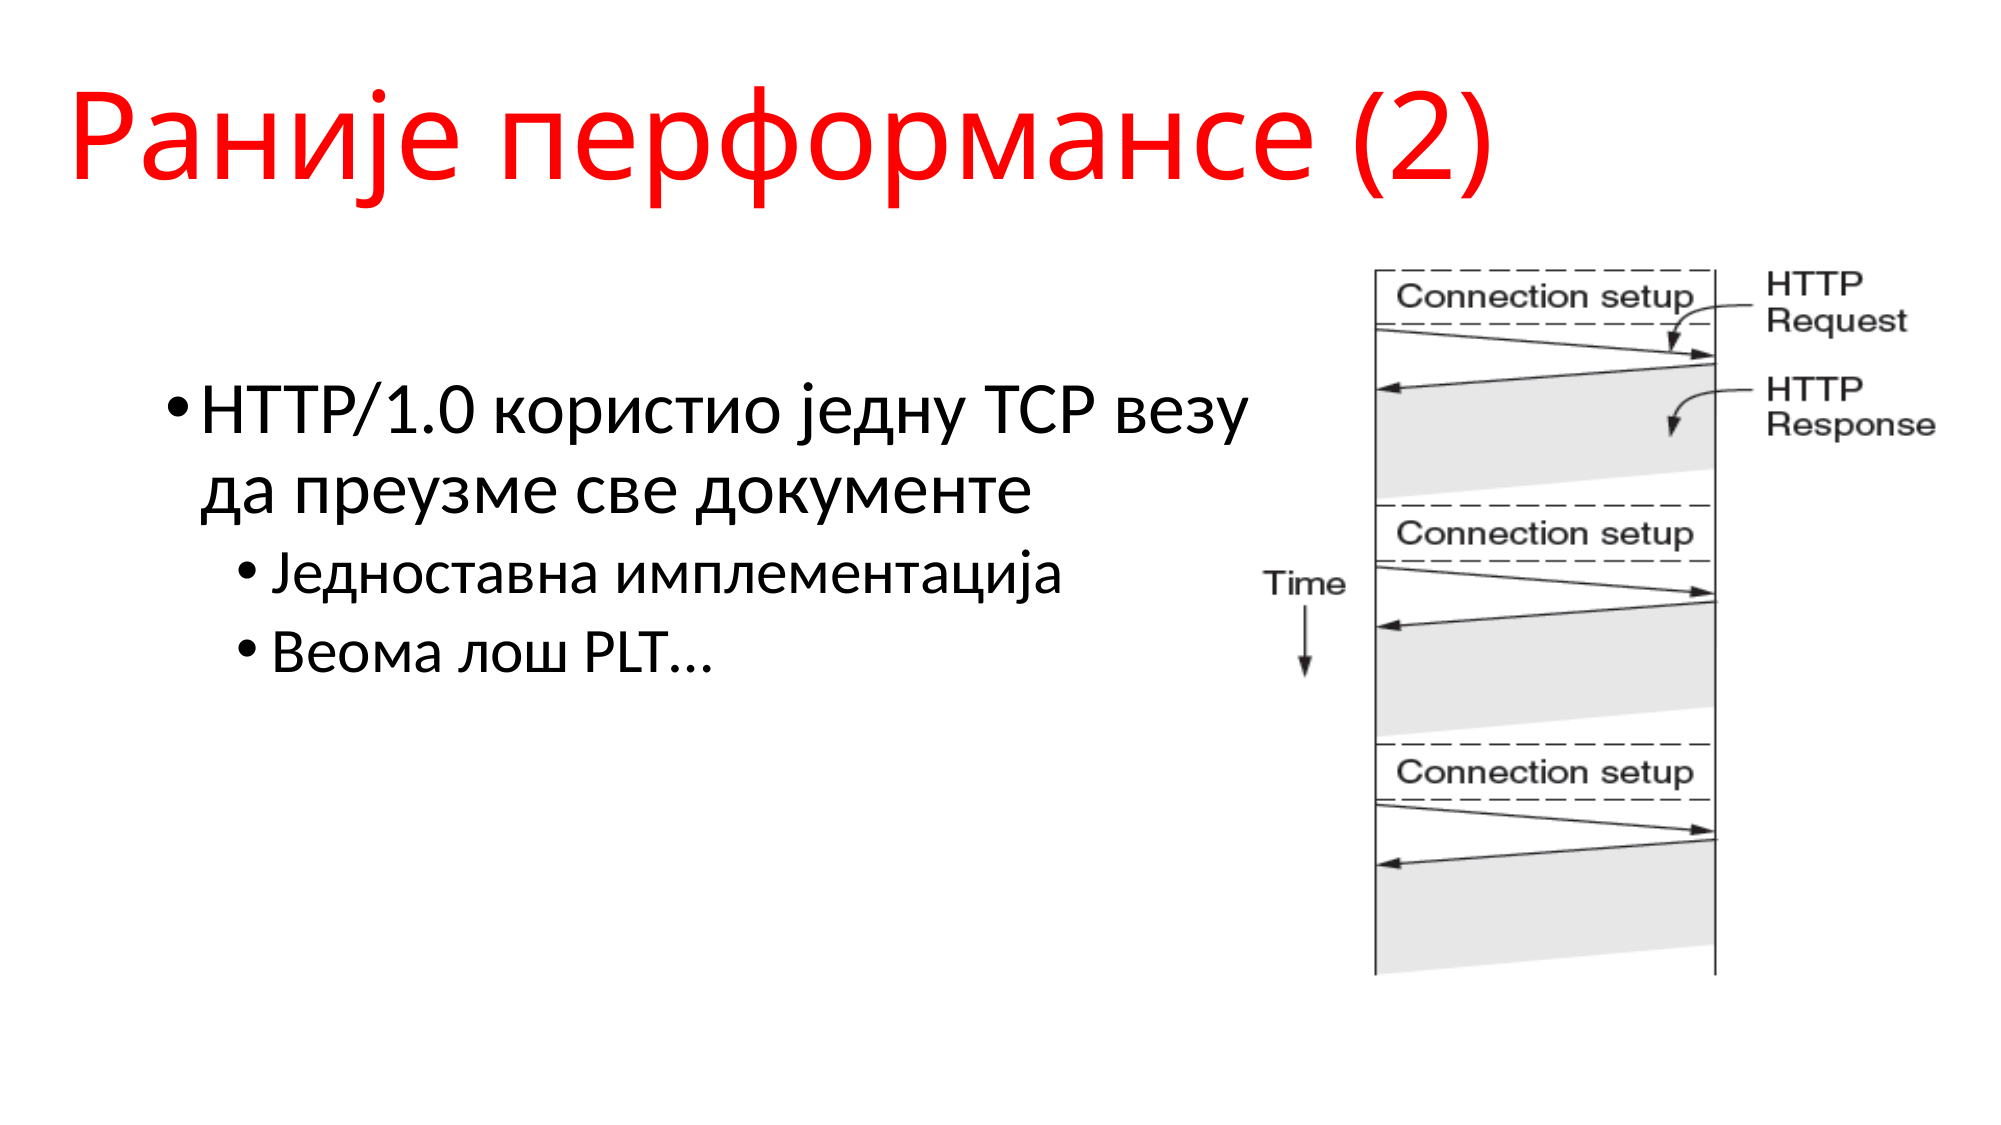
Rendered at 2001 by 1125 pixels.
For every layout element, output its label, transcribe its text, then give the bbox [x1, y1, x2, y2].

title Раније перформансе (2) [50, 45, 1950, 234]
picture [1248, 263, 1973, 978]
list HTTP/1.0 користио једну TCP везу да преузме све документе Једноставна имплементација Веома лош PLT… [150, 362, 1248, 696]
